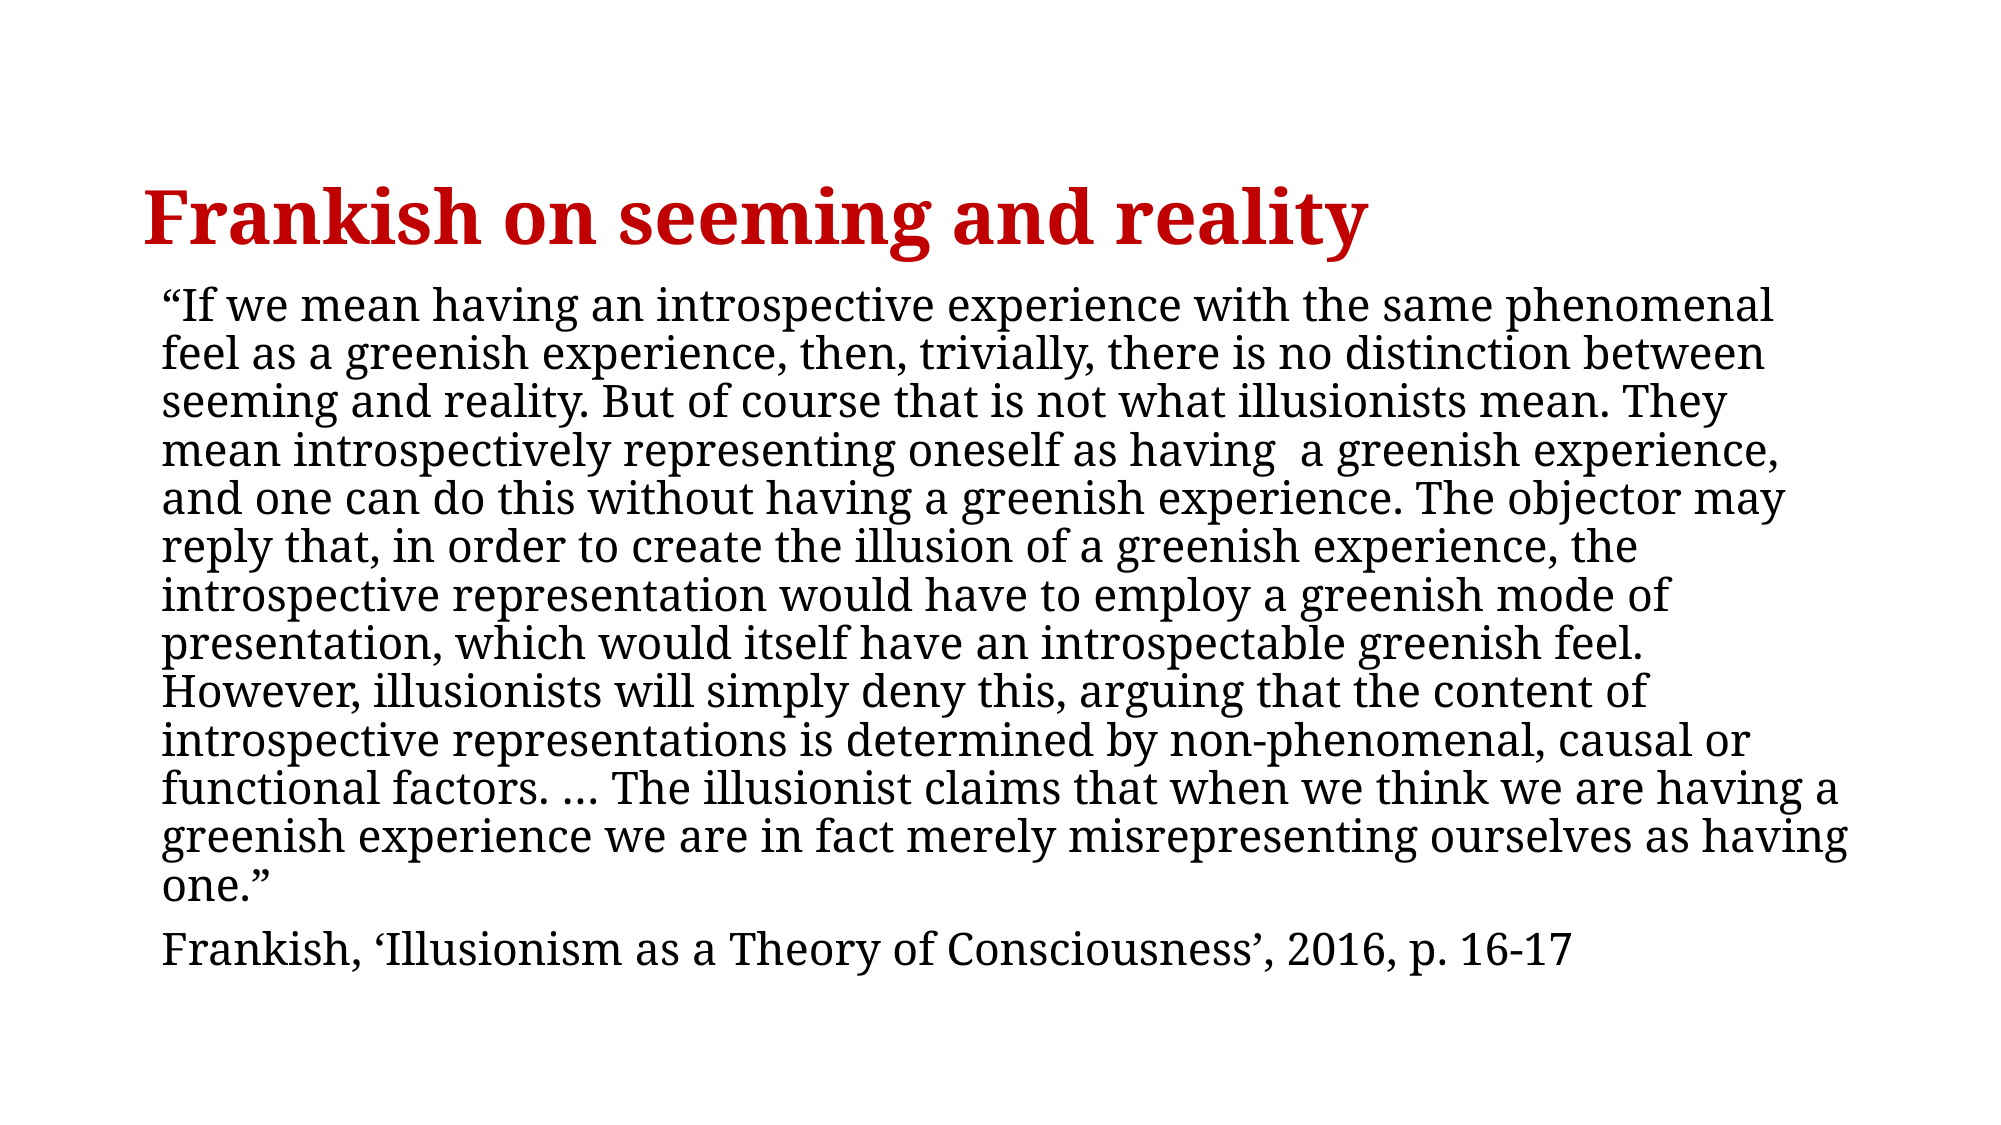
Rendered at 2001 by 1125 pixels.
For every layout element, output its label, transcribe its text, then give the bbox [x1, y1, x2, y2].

title Frankish on seeming and reality [128, 111, 1872, 330]
list “If we mean having an introspective experience with the same phenomenal feel as a greenish experience, then, trivially, there is no distinction between seeming and reality. But of course that is not what illusionists mean. They mean introspectively representing oneself as having a greenish experience, and one can do this without having a greenish experience. The objector may reply that, in order to create the illusion of a greenish experience, the introspective representation would have to employ a greenish mode of presentation, which would itself have an introspectable greenish feel. However, illusionists will simply deny this, arguing that the content of introspective representations is determined by non-phenomenal, causal or functional factors. … The illusionist claims that when we think we are having a greenish experience we are in fact merely misrepresenting ourselves as having one.” Frankish, ‘Illusionism as a Theory of Consciousness’, 2016, p. 16-17 [146, 274, 1872, 989]
